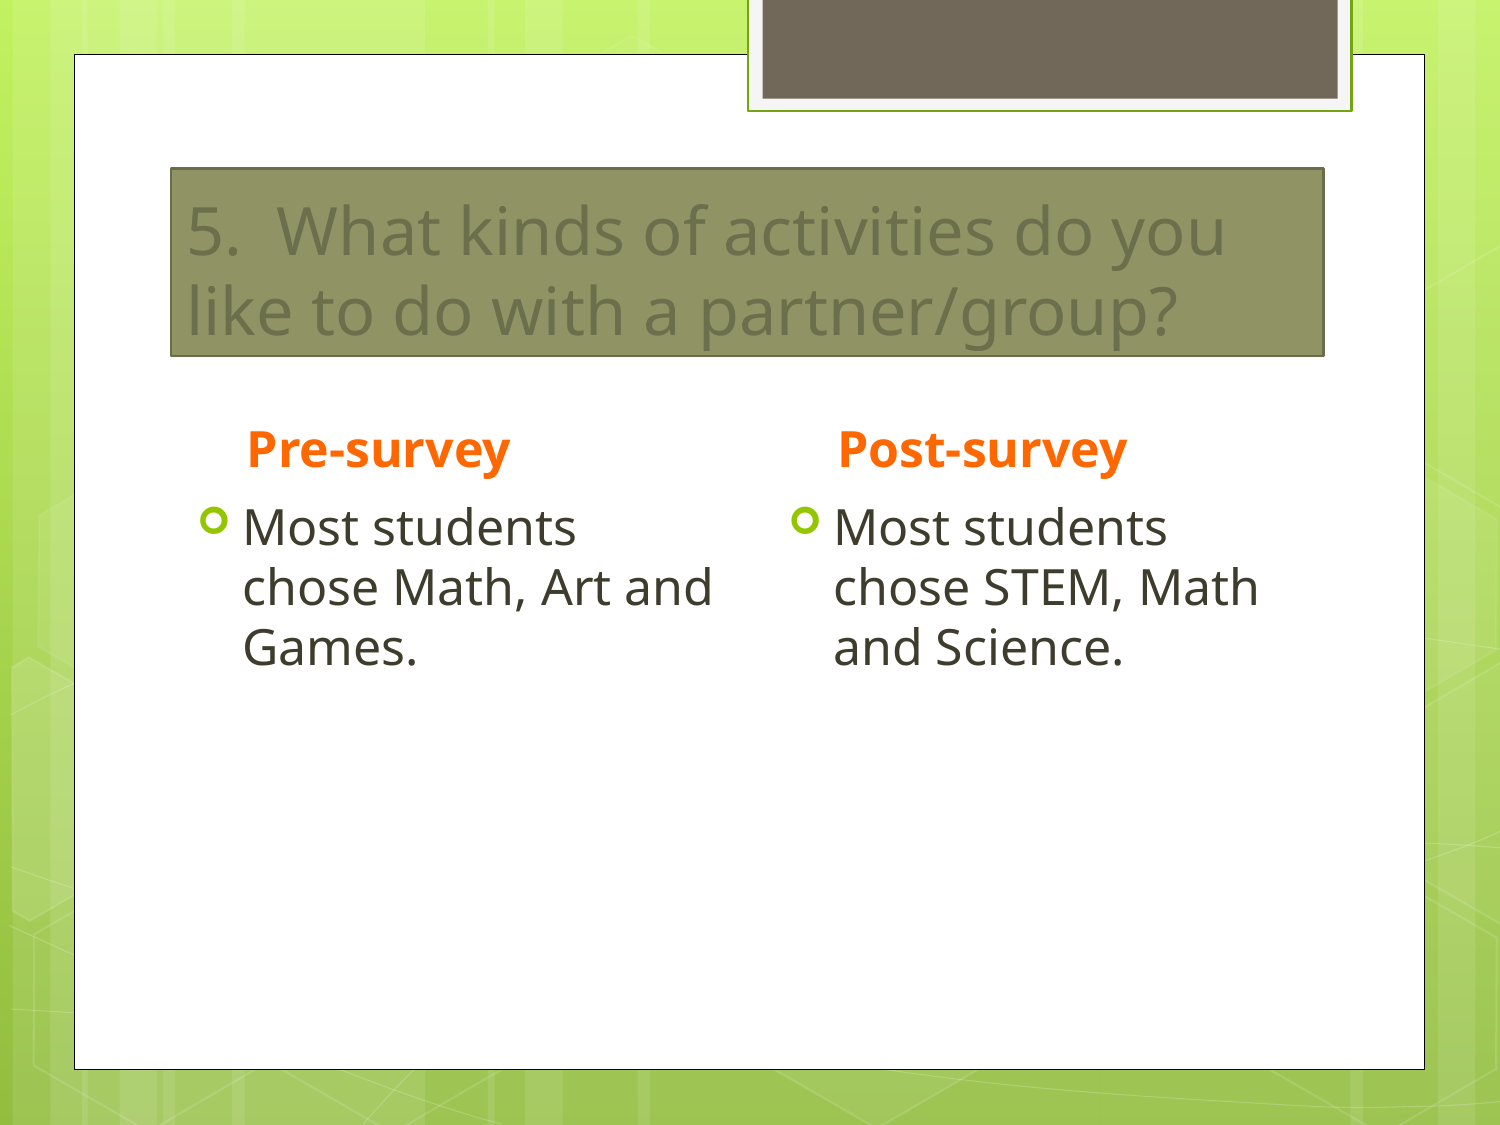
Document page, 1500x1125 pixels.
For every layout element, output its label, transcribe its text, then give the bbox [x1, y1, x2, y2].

list Most students chose STEM, Math and Science. [761, 487, 1323, 954]
title 5. What kinds of activities do you like to do with a partner/group? [170, 167, 1325, 357]
list Pre-survey [231, 379, 734, 485]
list Most students chose Math, Art and Games. [170, 487, 732, 954]
list Post-survey [822, 379, 1324, 485]
